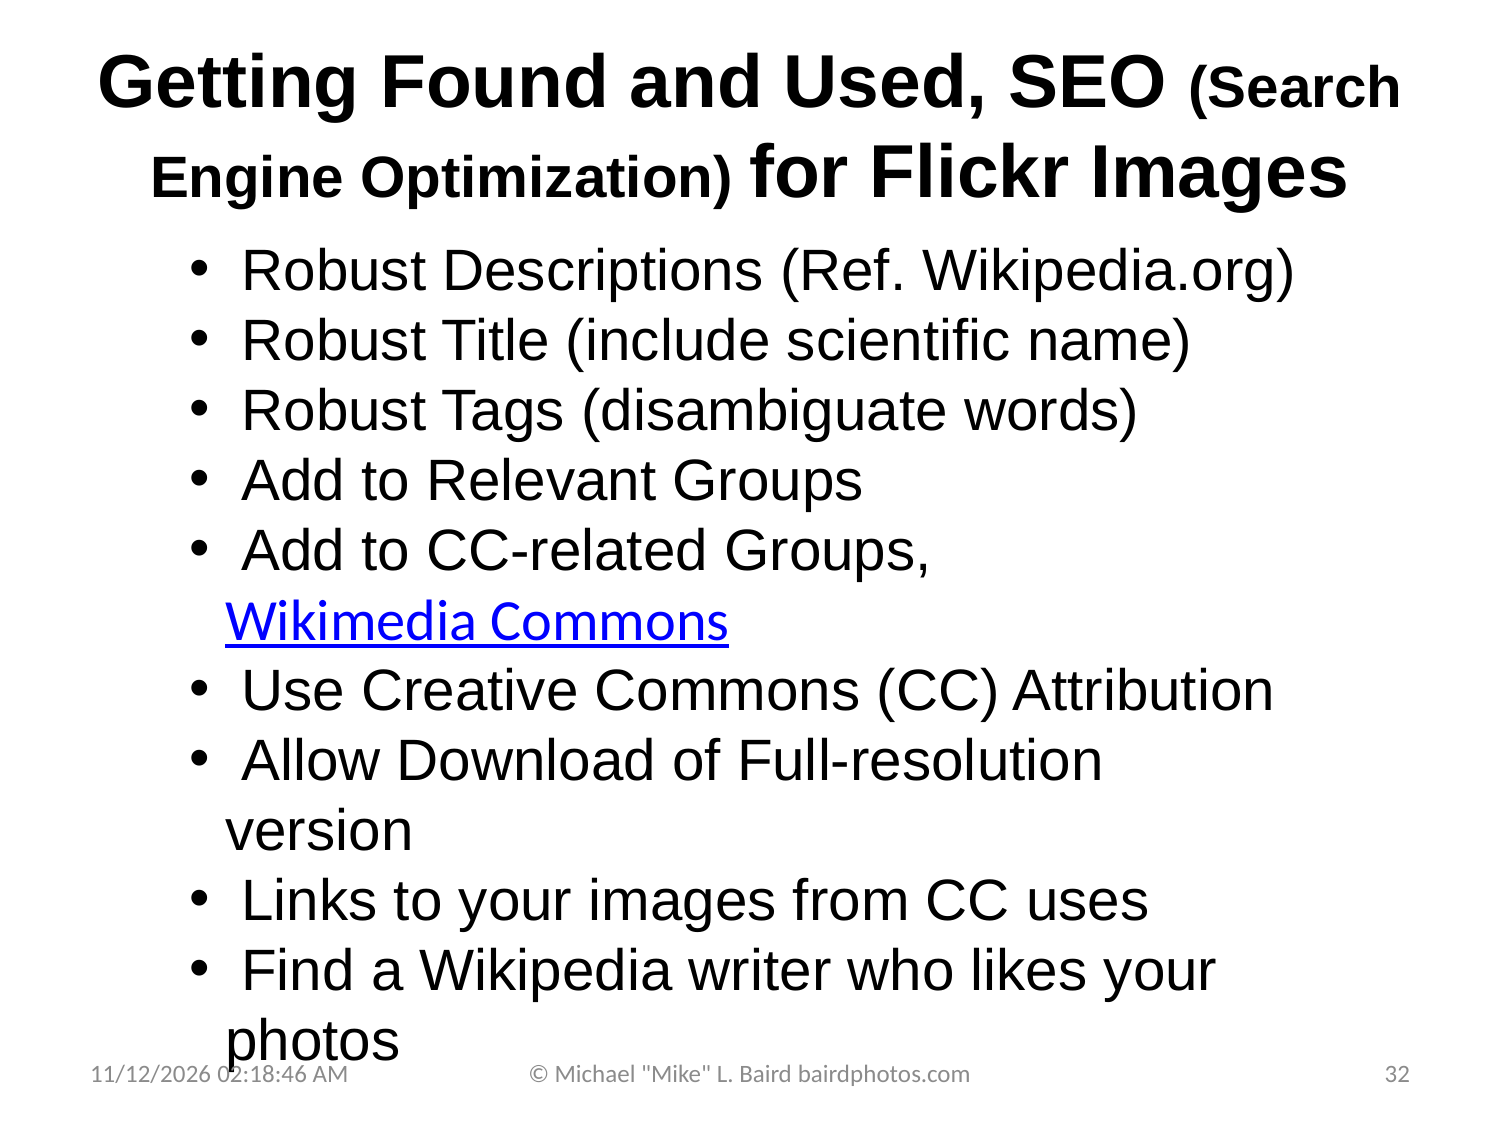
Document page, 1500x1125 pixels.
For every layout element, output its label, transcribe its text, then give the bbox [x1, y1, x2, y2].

slide_number 32 [1074, 1042, 1425, 1103]
footer © Michael "Mike" L. Baird bairdphotos.com [512, 1042, 988, 1103]
title Getting Found and Used, SEO (Search Engine Optimization) for Flickr Images [74, 44, 1426, 201]
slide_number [75, 1042, 425, 1103]
text_box Robust Descriptions (Ref. Wikipedia.org) Robust Title (include scientific name) Robust Tags (disambiguate words) Add to Relevant Groups Add to CC-related Groups, Wikimedia Commons Use Creative Commons (CC) Attribution Allow Download of Full-resolution version Links to your images from CC uses Find a Wikipedia writer who likes your photos [174, 224, 1313, 1125]
